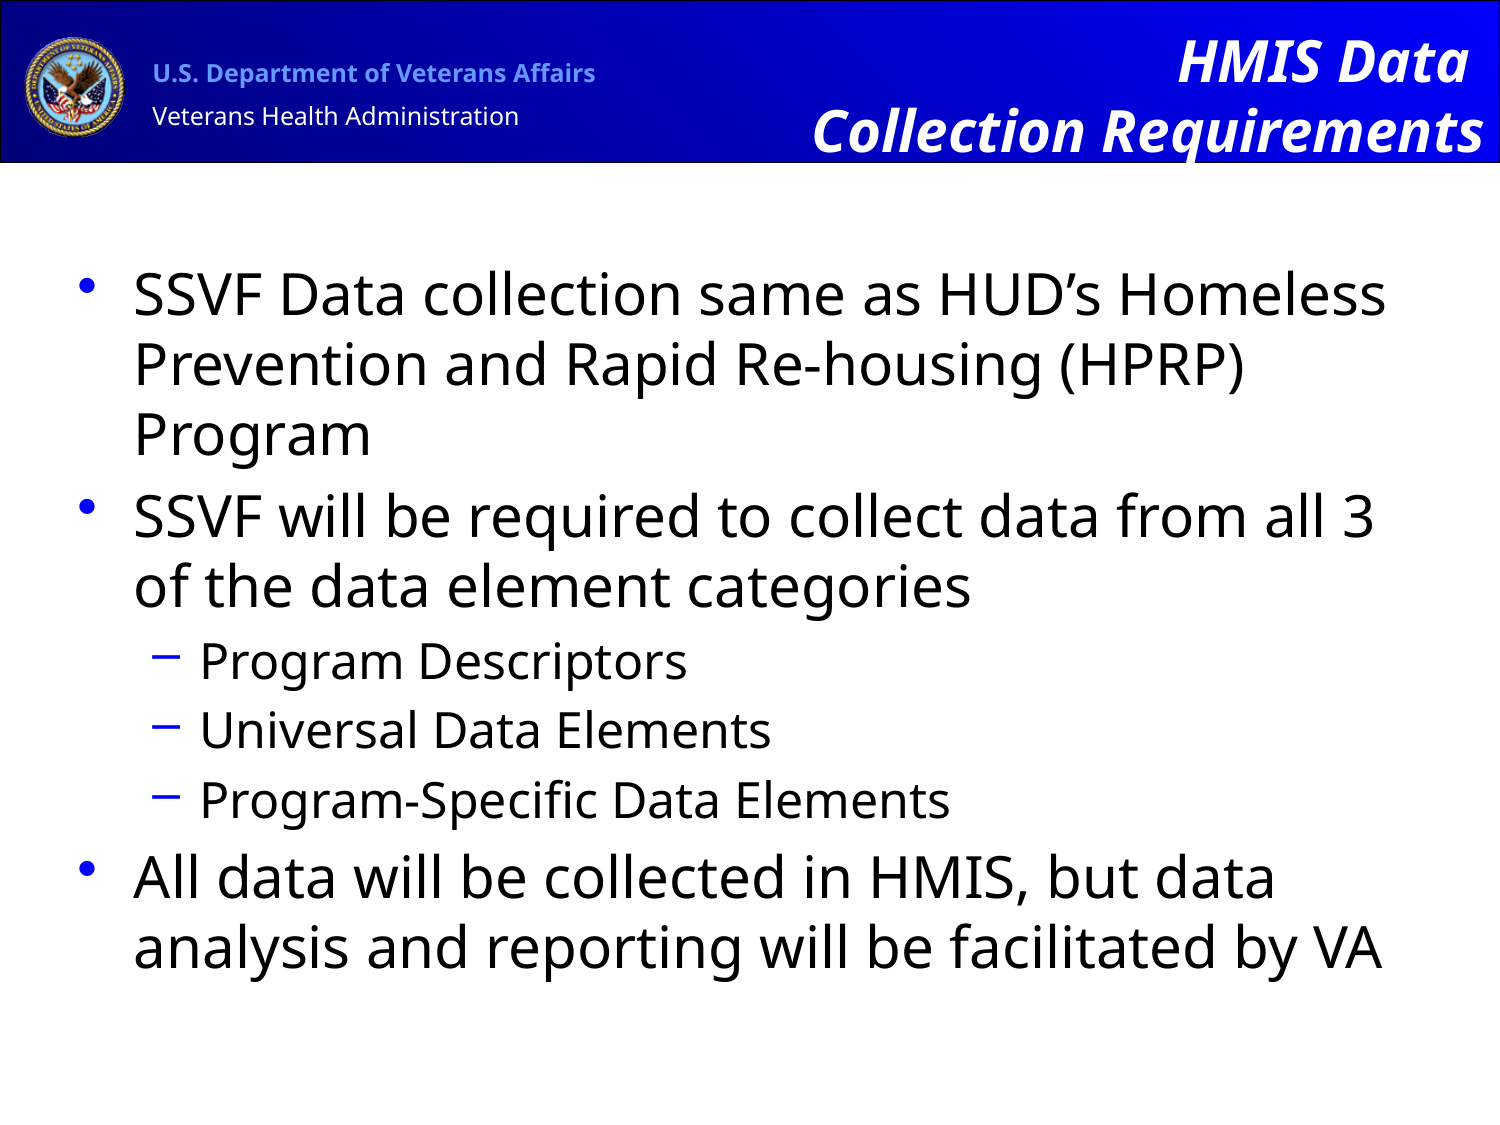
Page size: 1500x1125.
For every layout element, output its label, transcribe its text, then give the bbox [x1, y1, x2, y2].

title HMIS Data Collection Requirements [74, 0, 1500, 188]
picture [24, 37, 74, 138]
list SSVF Data collection same as HUD’s Homeless Prevention and Rapid Re-housing (HPRP) Program SSVF will be required to collect data from all 3 of the data element categories Program Descriptors Universal Data Elements Program-Specific Data Elements All data will be collected in HMIS, but data analysis and reporting will be facilitated by VA [62, 249, 1413, 1025]
